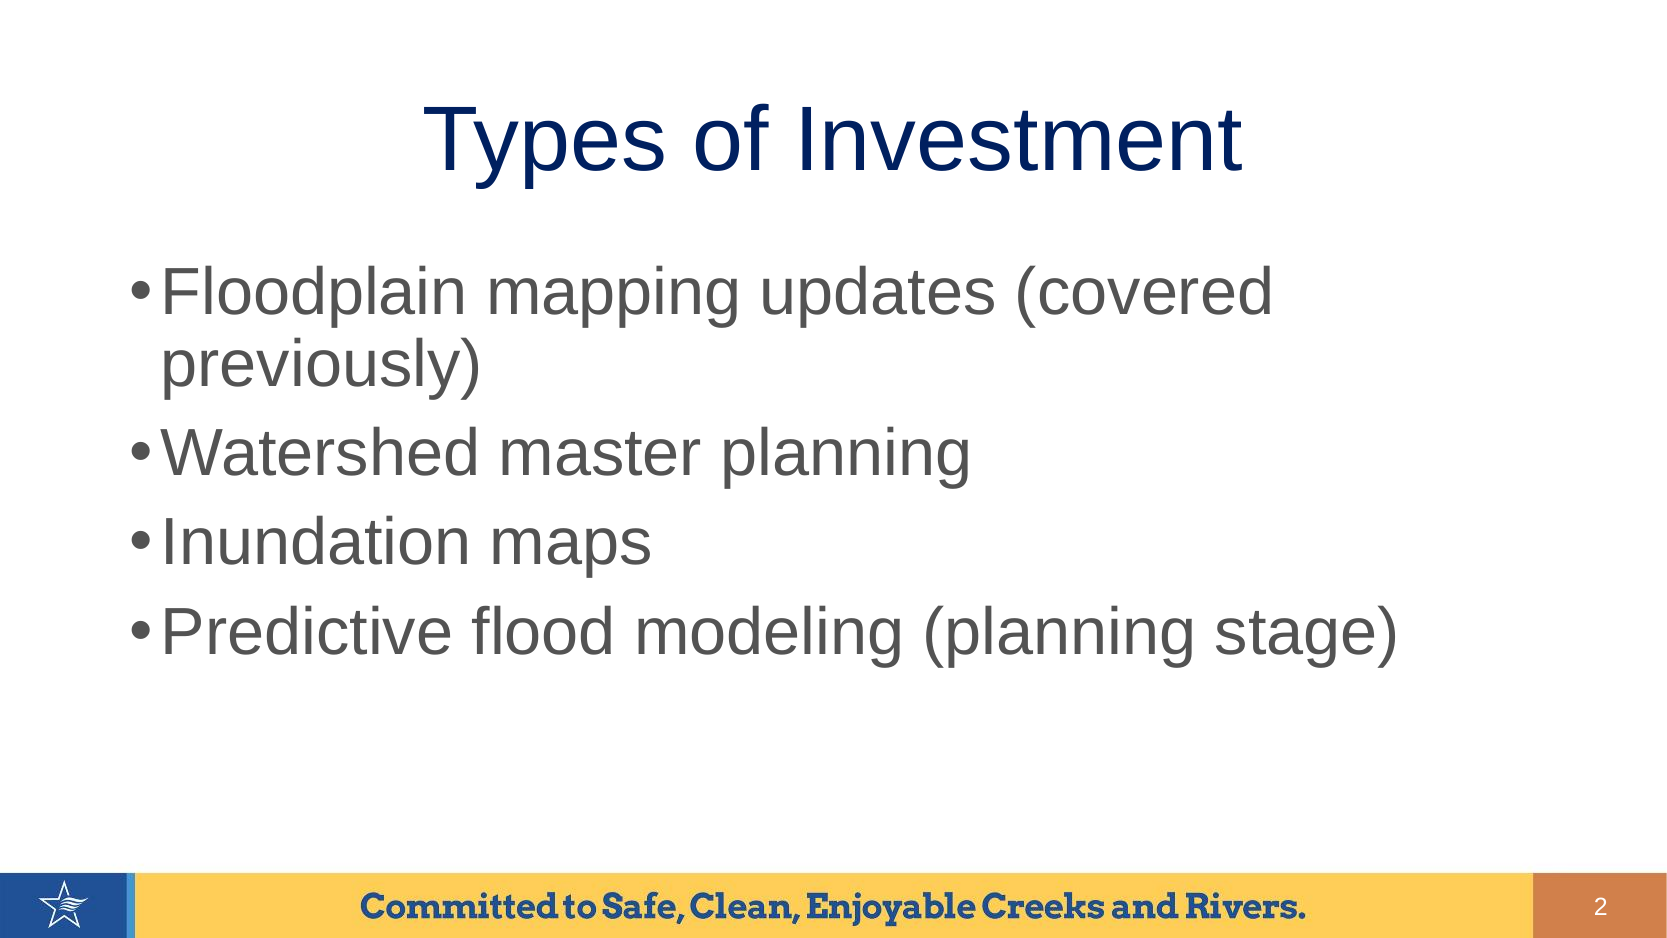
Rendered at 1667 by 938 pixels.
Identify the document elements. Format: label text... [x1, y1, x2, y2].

list Floodplain mapping updates (covered previously) Watershed master planning Inundation maps Predictive flood modeling (planning stage) [114, 249, 1553, 845]
picture [0, 0, 1667, 938]
title Types of Investment [114, 49, 1553, 232]
